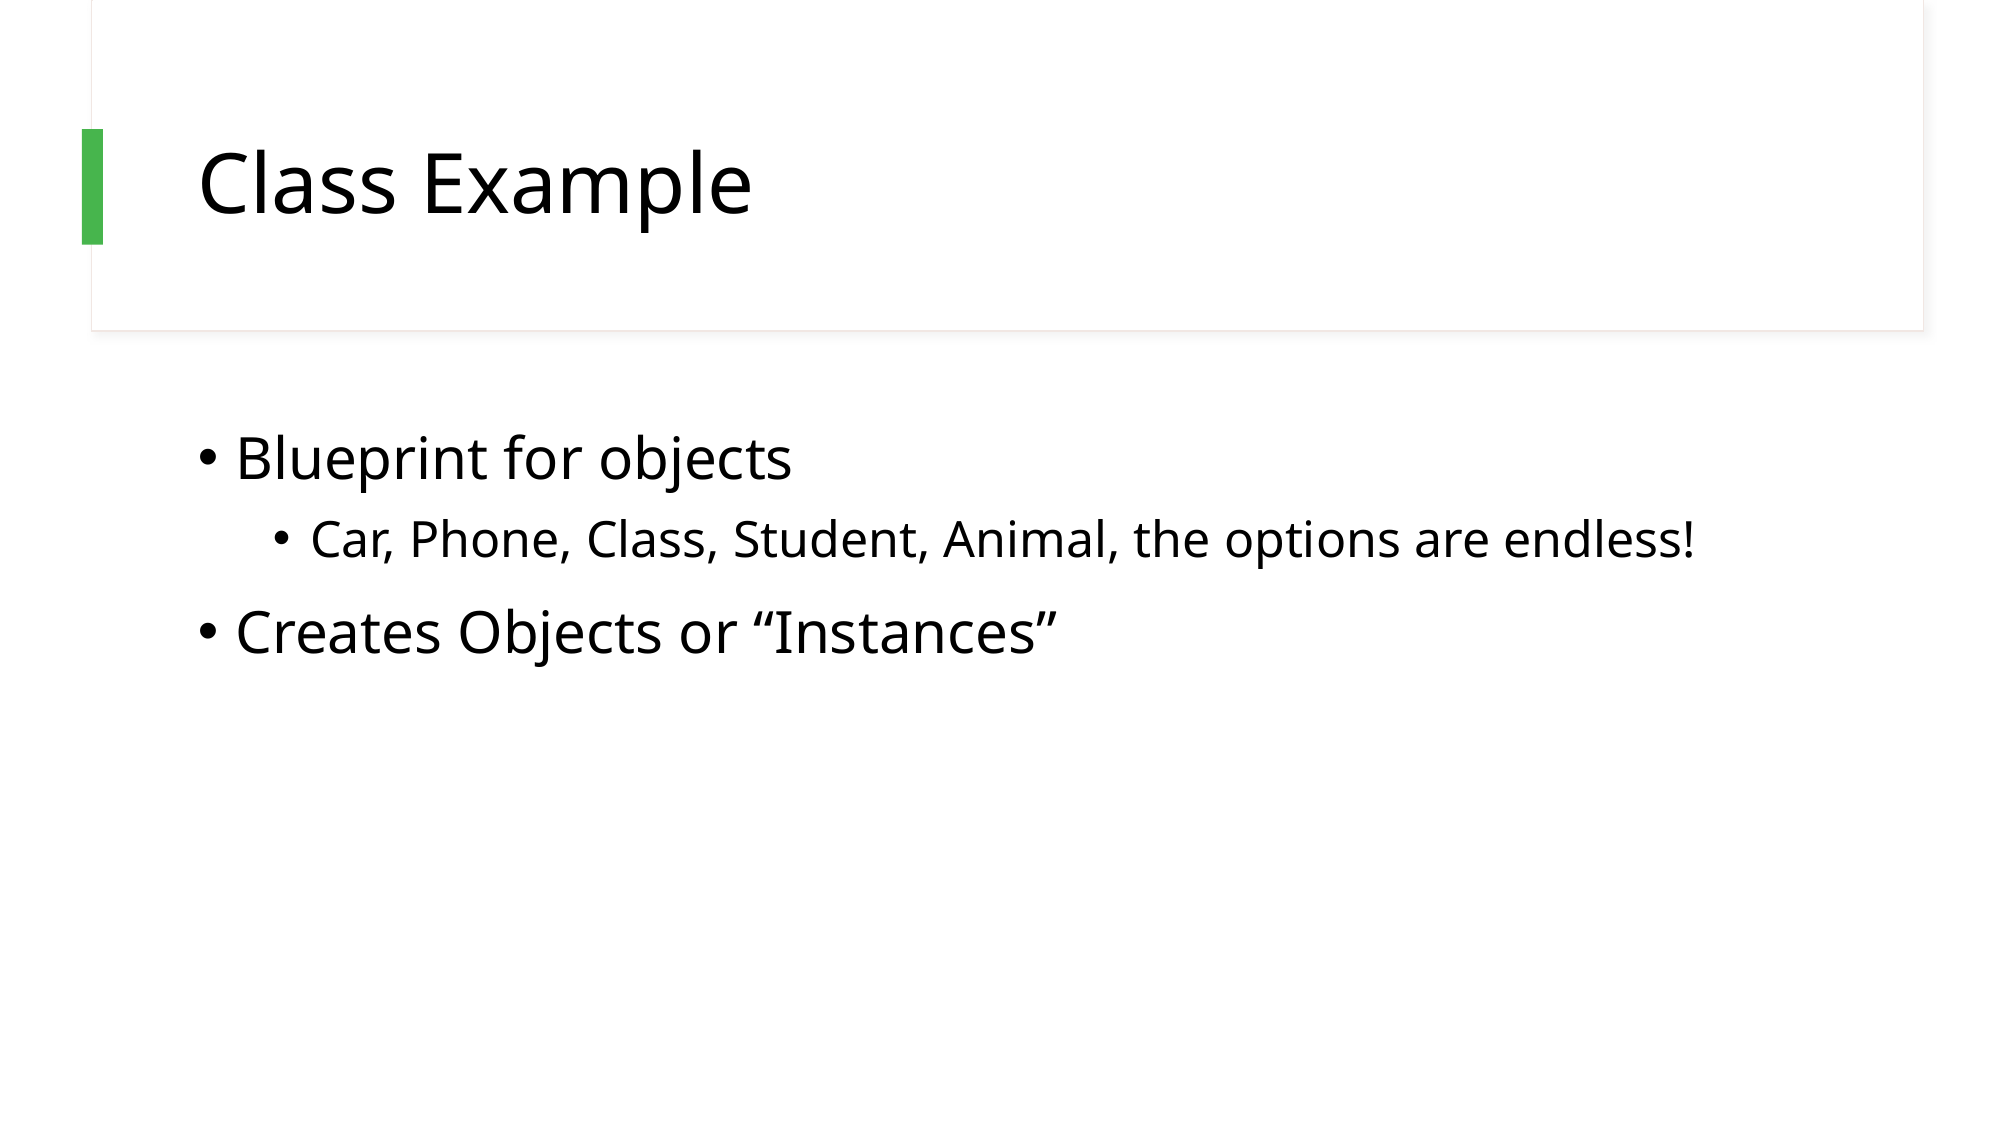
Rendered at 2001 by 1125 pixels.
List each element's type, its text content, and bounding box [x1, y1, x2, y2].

list Blueprint for objects Car, Phone, Class, Student, Animal, the options are endless! Creates Objects or “Instances” [183, 406, 1851, 1013]
title Class Example [183, 90, 1851, 284]
